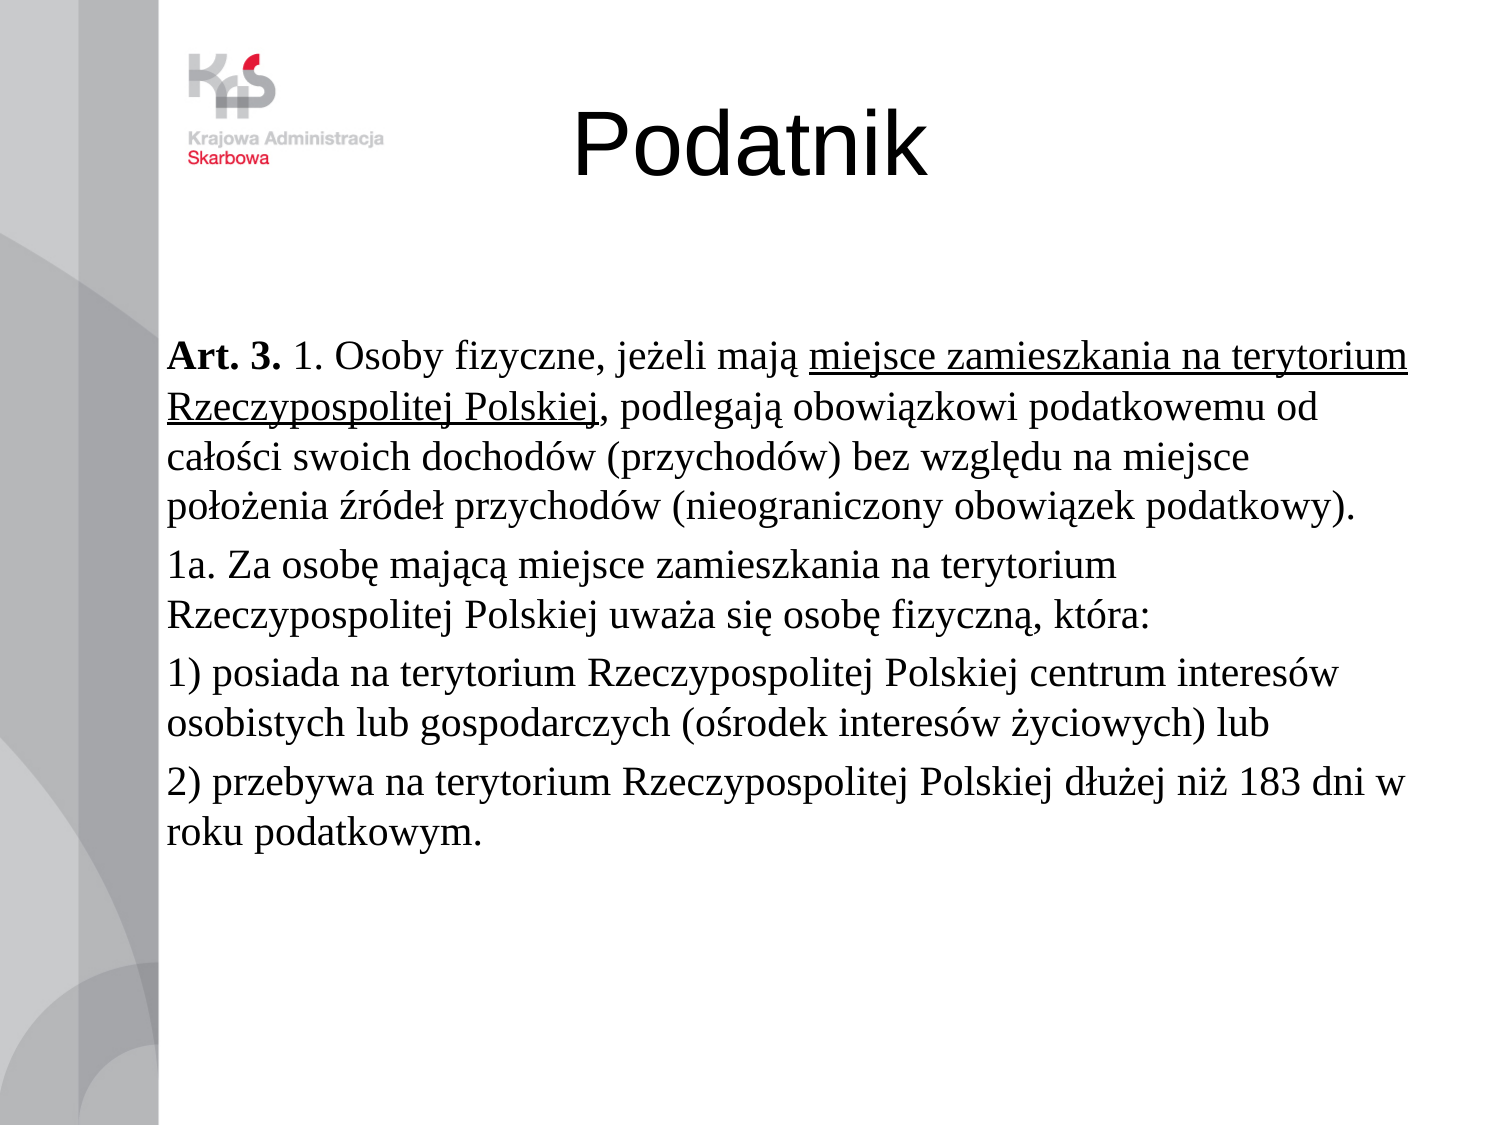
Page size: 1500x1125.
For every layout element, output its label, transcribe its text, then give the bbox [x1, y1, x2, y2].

title Podatnik [74, 44, 1426, 233]
list Art. 3. 1. Osoby fizyczne, jeżeli mają miejsce zamieszkania na terytorium Rzeczypospolitej Polskiej, podlegają obowiązkowi podatkowemu od całości swoich dochodów (przychodów) bez względu na miejsce położenia źródeł przychodów (nieograniczony obowiązek podatkowy). 1a. Za osobę mającą miejsce zamieszkania na terytorium Rzeczypospolitej Polskiej uważa się osobę fizyczną, która: 1) posiada na terytorium Rzeczypospolitej Polskiej centrum interesów osobistych lub gospodarczych (ośrodek interesów życiowych) lub 2) przebywa na terytorium Rzeczypospolitej Polskiej dłużej niż 183 dni w roku podatkowym. [151, 262, 1426, 1006]
picture [0, 0, 1500, 1125]
